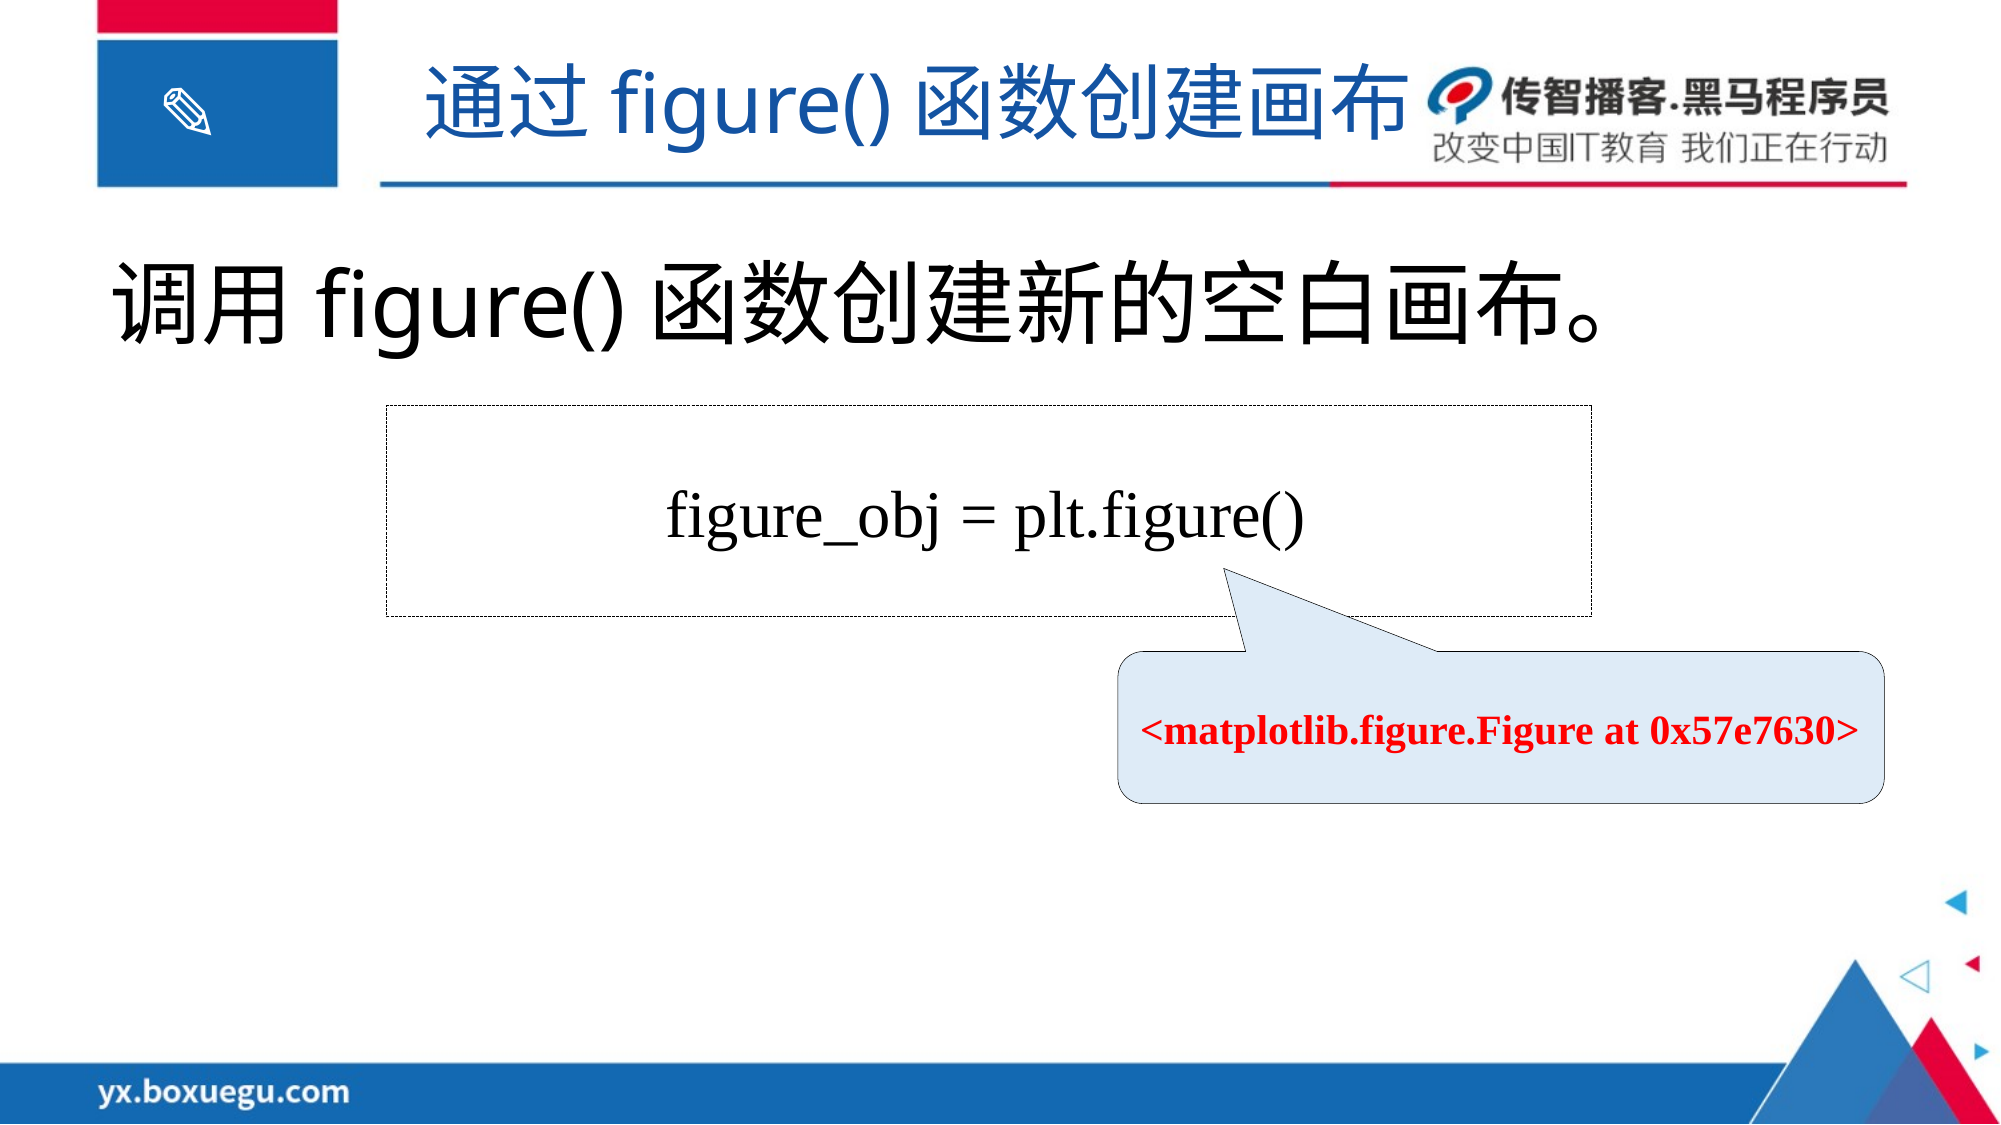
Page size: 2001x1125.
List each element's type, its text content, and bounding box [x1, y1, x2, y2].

text_box [386, 405, 1592, 618]
text_box 调用figure()函数创建新的空白画布。 [94, 216, 1904, 364]
text_box <matplotlib.figure.Figure at 0x57e7630> [1116, 566, 1886, 805]
picture [0, 0, 2000, 1124]
text_box 通过figure()函数创建画布 [409, 43, 1430, 158]
